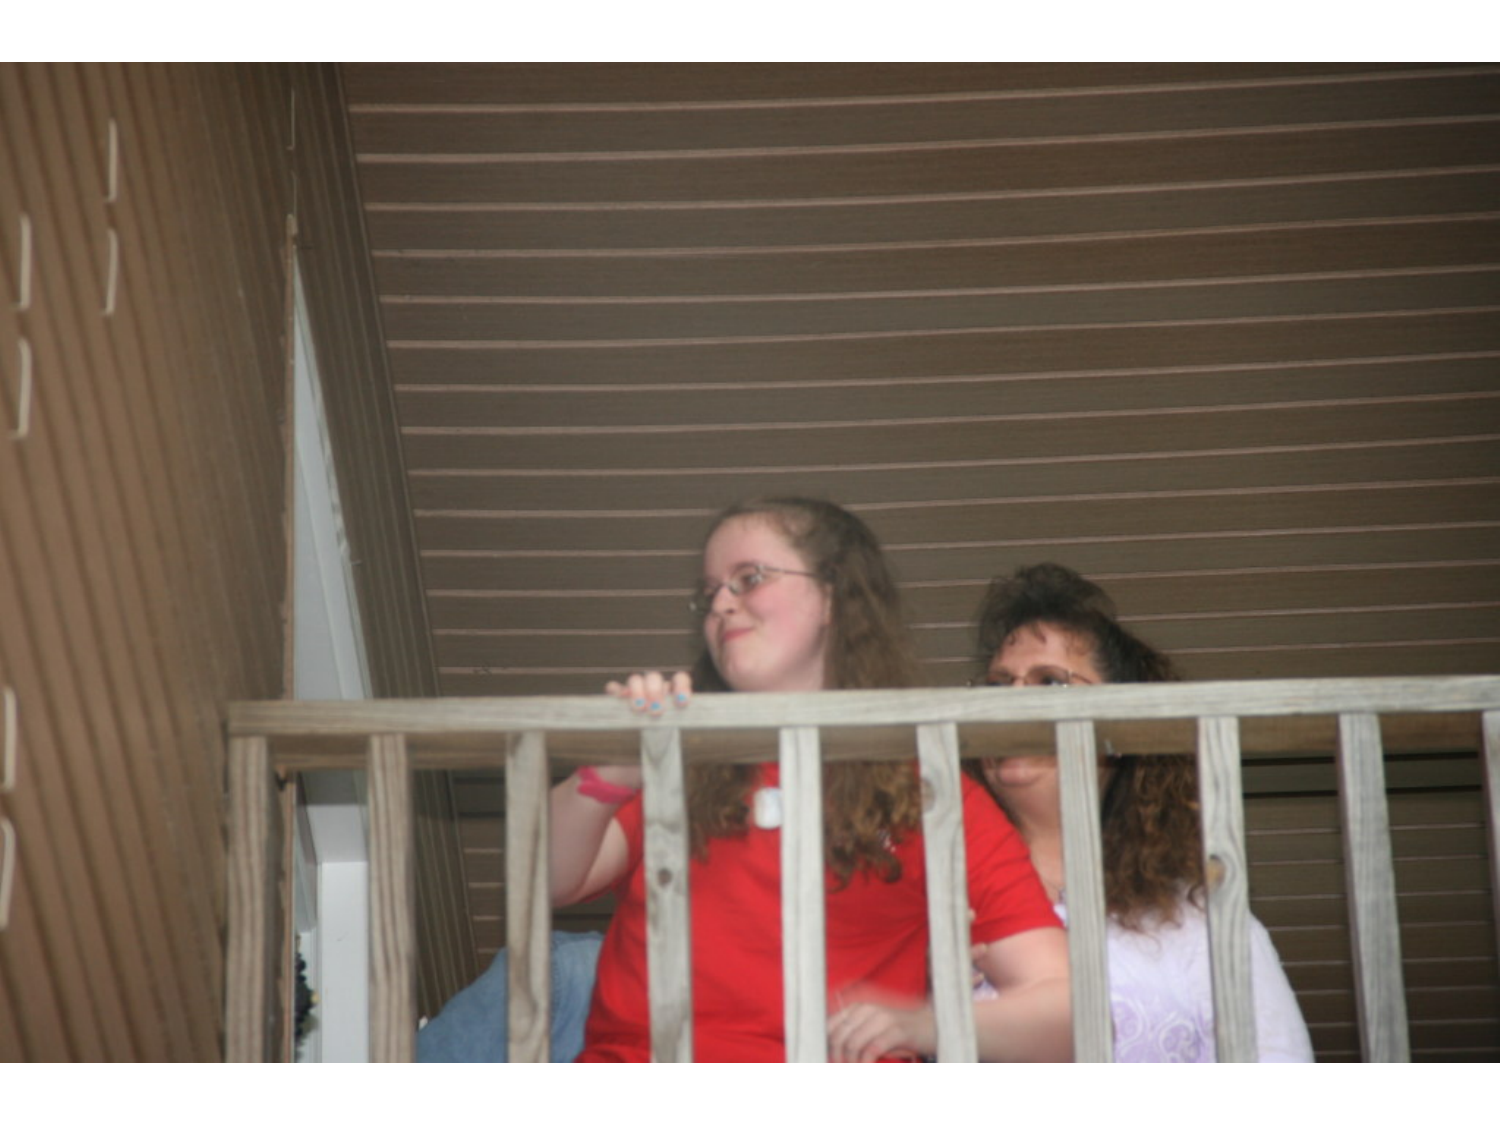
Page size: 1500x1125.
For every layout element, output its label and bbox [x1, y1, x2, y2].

picture [0, 61, 1500, 1063]
